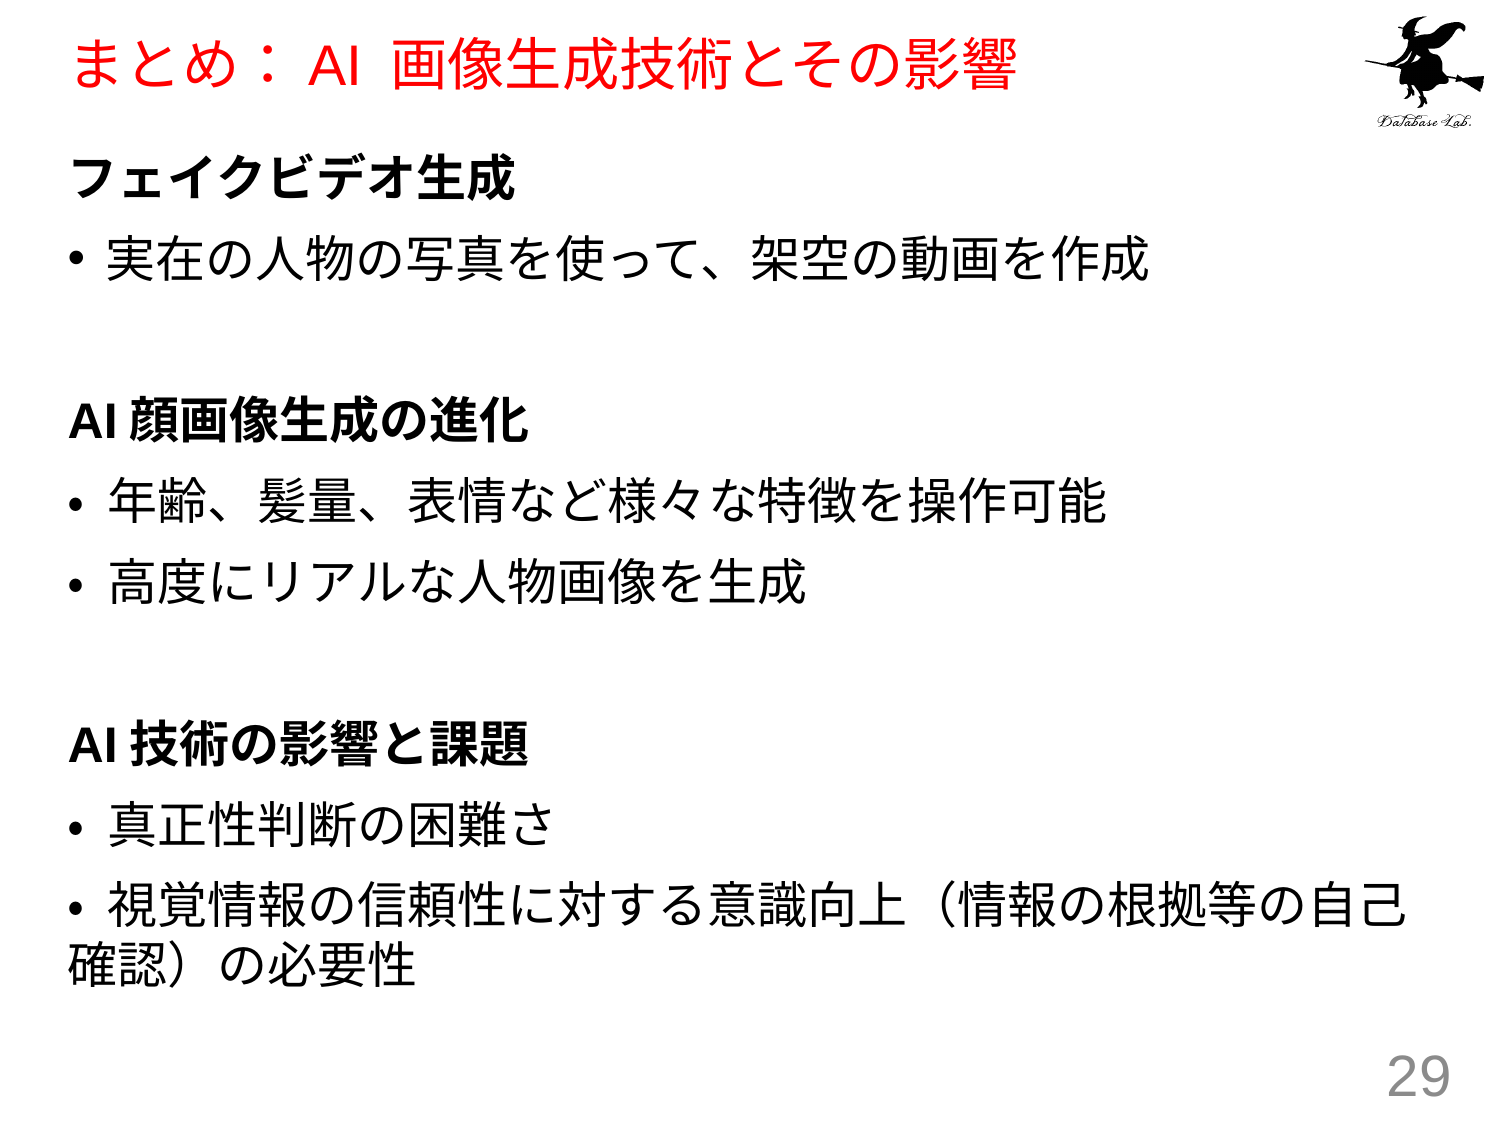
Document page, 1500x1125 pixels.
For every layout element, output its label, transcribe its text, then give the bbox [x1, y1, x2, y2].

title まとめ：AI 画像生成技術とその影響 [52, 28, 1441, 106]
slide_number 29 [1129, 1042, 1467, 1103]
list フェイクビデオ生成 実在の人物の写真を使って、架空の動画を作成 AI顔画像生成の進化 • 年齢、髪量、表情など様々な特徴を操作可能 • 高度にリアルな人物画像を生成 AI技術の影響と課題 • 真正性判断の困難さ • 視覚情報の信頼性に対する意識向上（情報の根拠等の自己確認）の必要性 [52, 138, 1441, 1112]
picture [1362, 14, 1486, 130]
